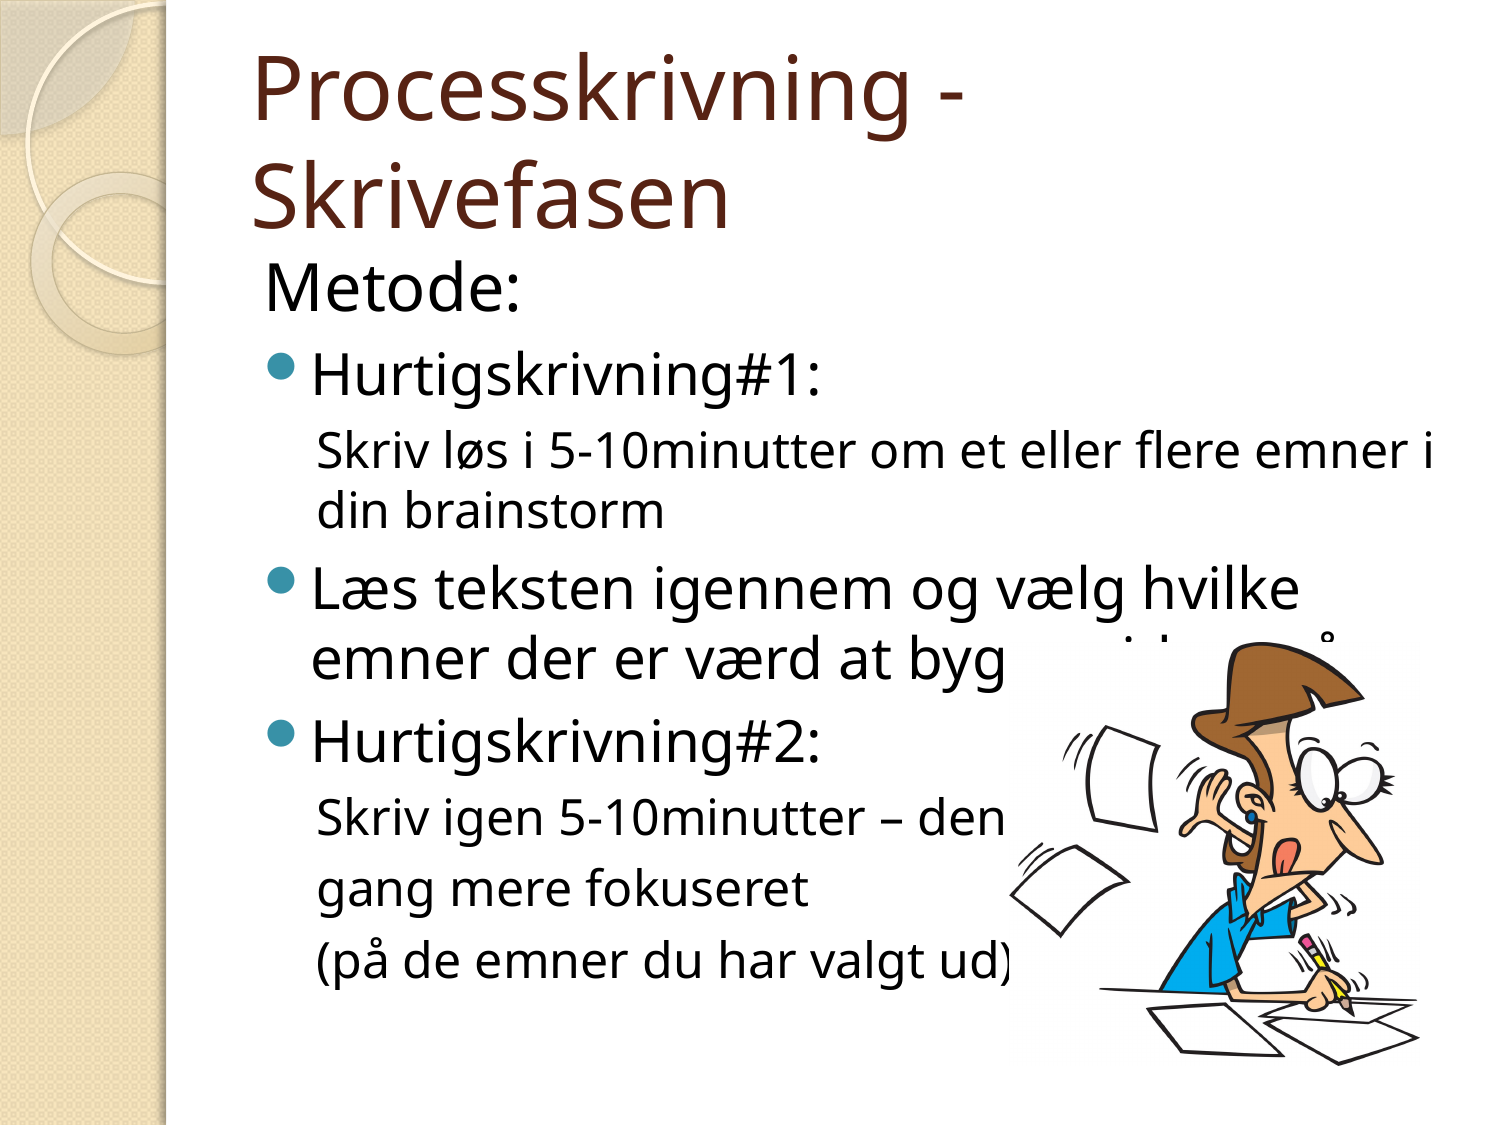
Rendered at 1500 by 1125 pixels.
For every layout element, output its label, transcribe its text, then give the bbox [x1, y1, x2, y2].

list Metode: Hurtigskrivning#1: Skriv løs i 5-10minutter om et eller flere emner i din brainstorm Læs teksten igennem og vælg hvilke emner der er værd at bygge videre på Hurtigskrivning#2: Skriv igen 5-10minutter – denne gang mere fokuseret (på de emner du har valgt ud) [235, 237, 1466, 1025]
picture [1008, 642, 1420, 1066]
title Processkrivning - Skrivefasen [235, 45, 1466, 233]
